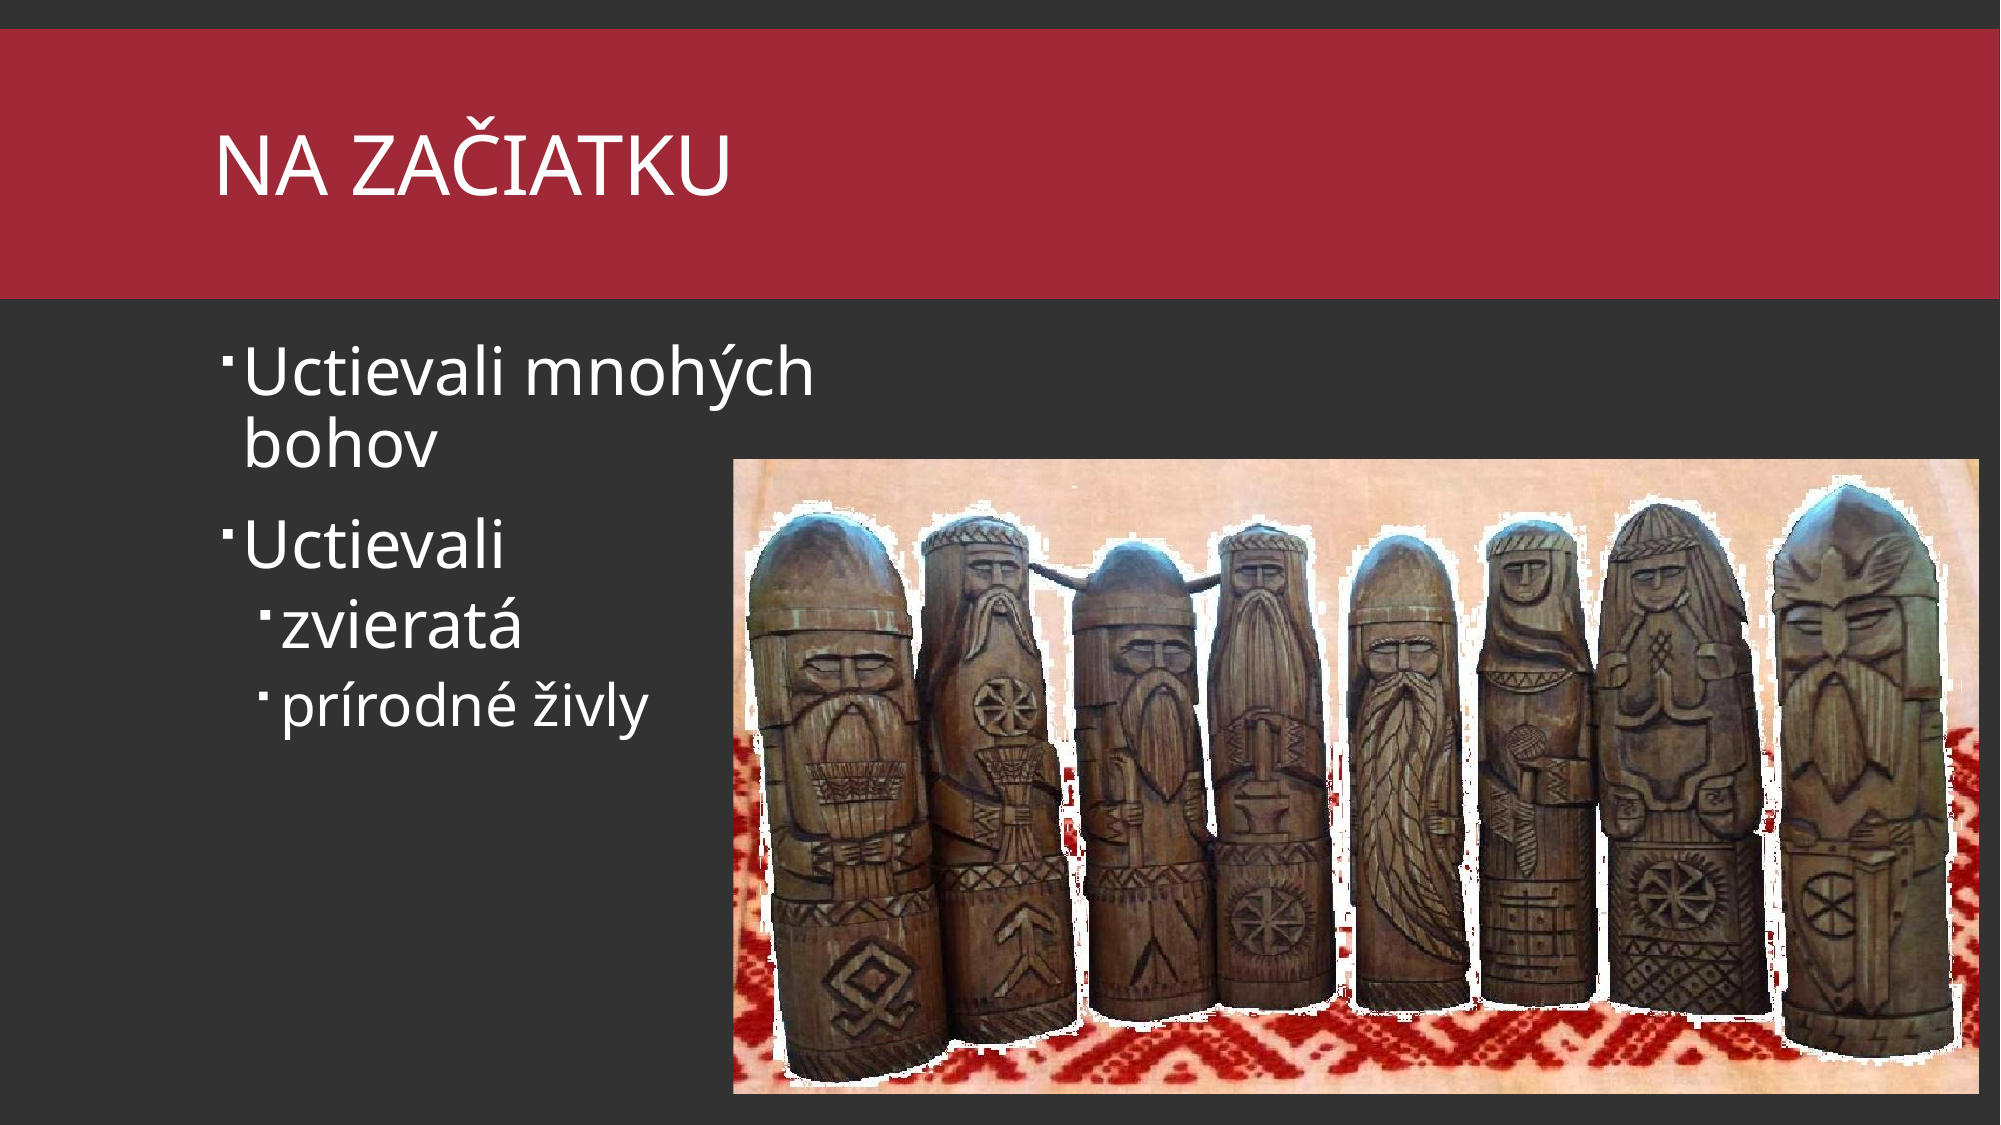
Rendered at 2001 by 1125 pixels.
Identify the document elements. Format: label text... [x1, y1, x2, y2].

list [733, 459, 1980, 1095]
list Uctievali mnohých bohov Uctievali zvieratá prírodné živly [197, 329, 978, 1020]
title Na začiatku [197, 46, 1803, 295]
